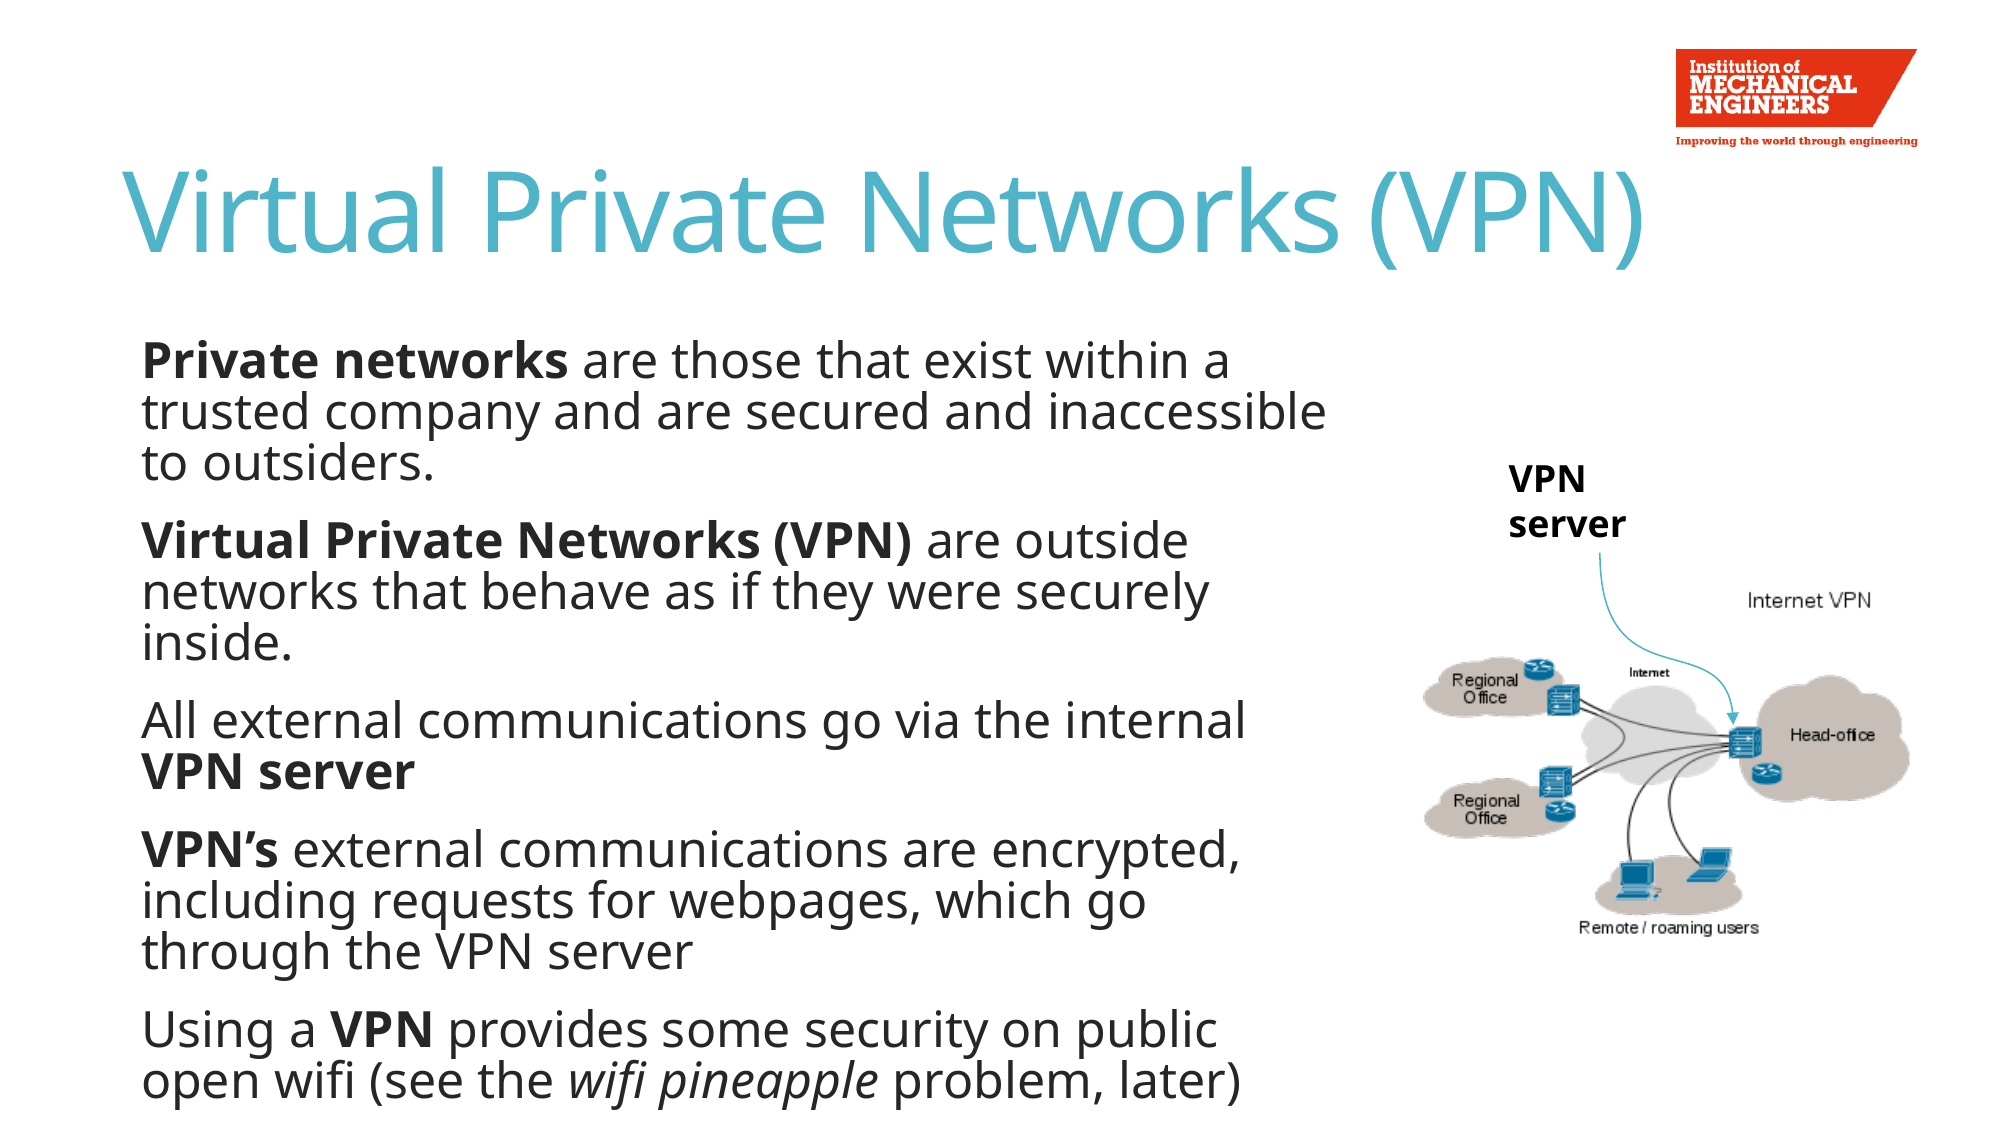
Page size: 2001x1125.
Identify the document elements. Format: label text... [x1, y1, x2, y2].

list Private networks are those that exist within a trusted company and are secured and inaccessible to outsiders. Virtual Private Networks (VPN) are outside networks that behave as if they were securely inside. All external communications go via the internal VPN server VPN’s external communications are encrypted, including requests for webpages, which go through the VPN server Using a VPN provides some security on public open wifi (see the wifi pineapple problem, later) [111, 329, 1360, 948]
title Virtual Private Networks (VPN) [107, 81, 1875, 354]
text_box VPN server [1493, 447, 1707, 553]
picture [1675, 48, 1918, 154]
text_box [1558, 549, 1776, 684]
picture [1408, 583, 1925, 949]
